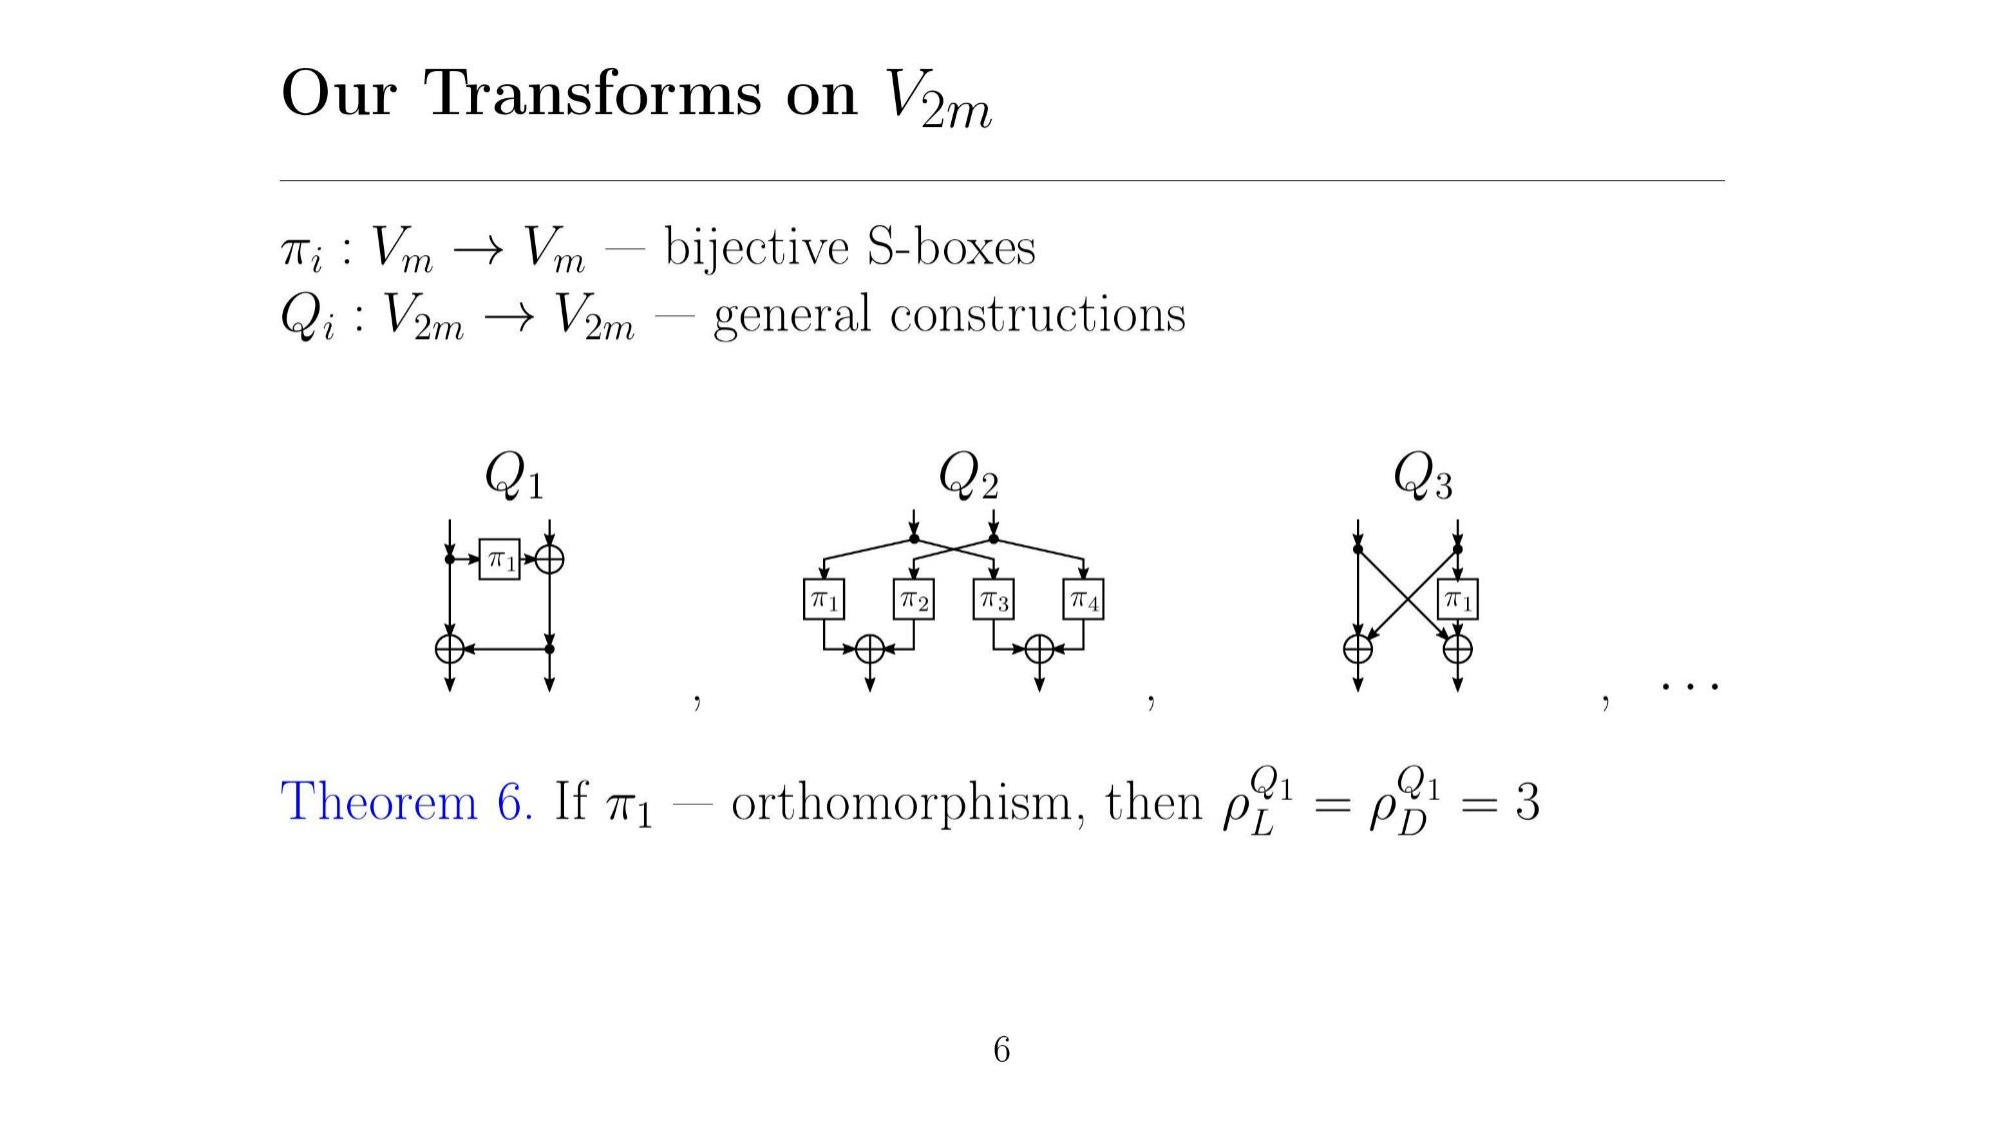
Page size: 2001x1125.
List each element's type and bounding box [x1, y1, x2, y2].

picture [201, 0, 1799, 1125]
